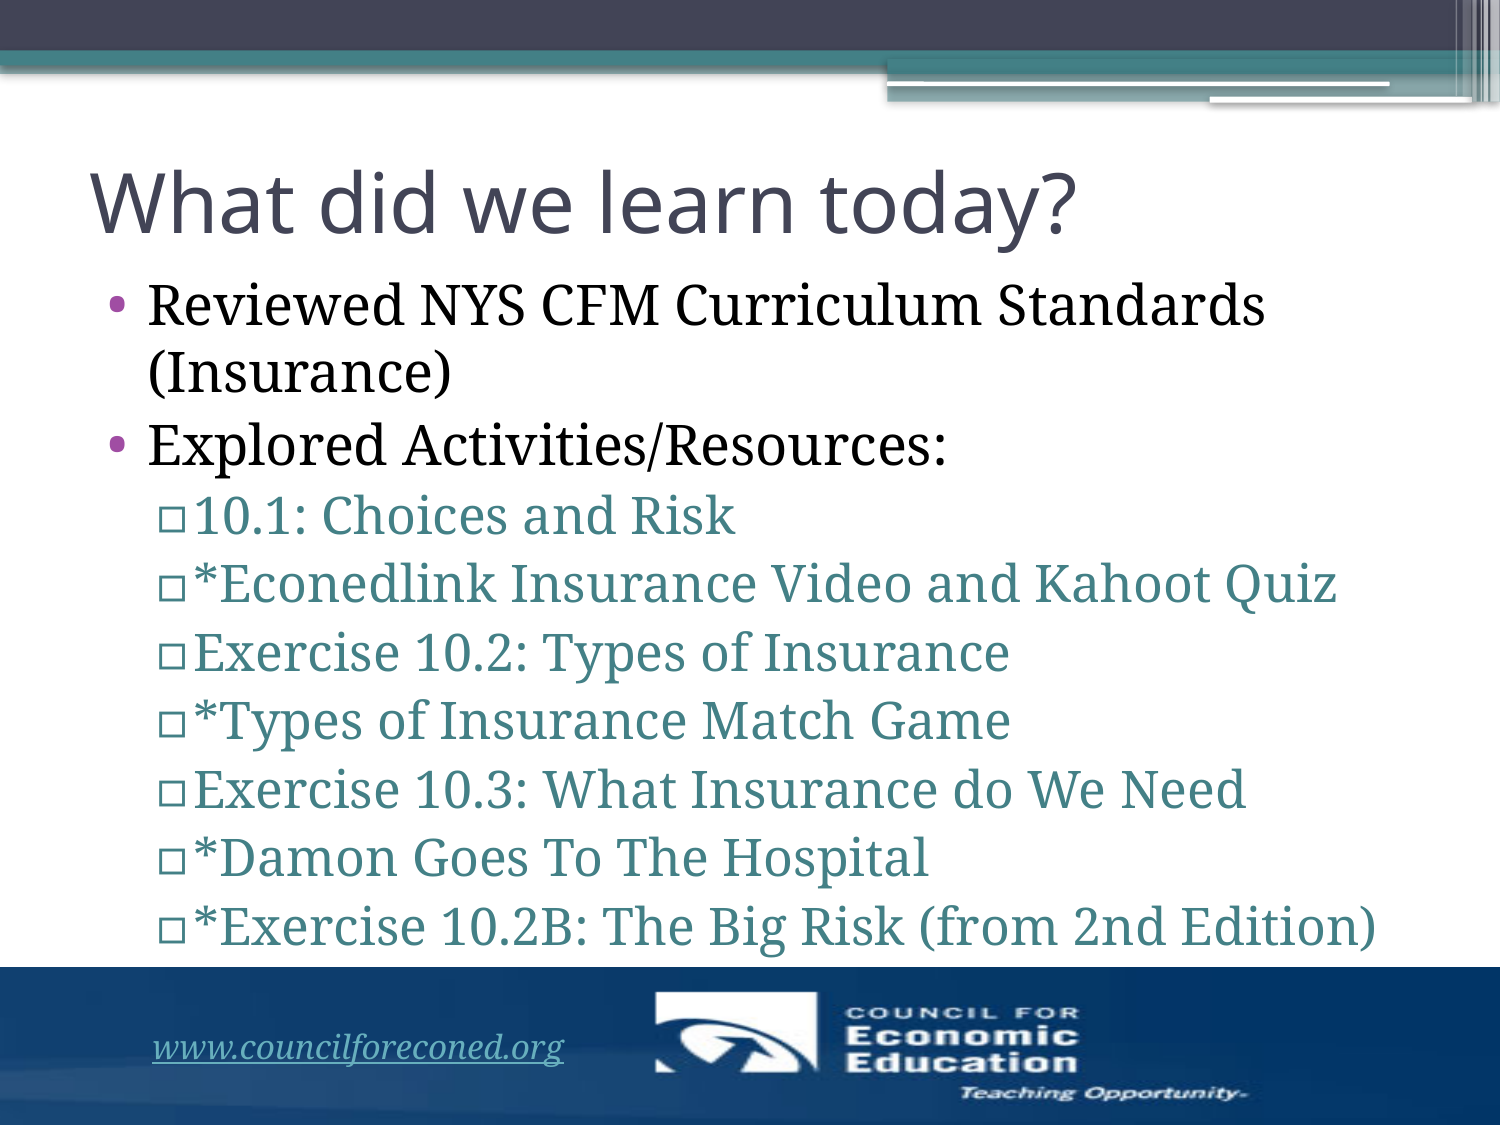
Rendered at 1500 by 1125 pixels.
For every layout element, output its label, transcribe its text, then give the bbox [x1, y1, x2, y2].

picture [0, 966, 1500, 1125]
list Reviewed NYS CFM Curriculum Standards (Insurance) Explored Activities/Resources: 10.1: Choices and Risk *Econedlink Insurance Video and Kahoot Quiz Exercise 10.2: Types of Insurance *Types of Insurance Match Game Exercise 10.3: What Insurance do We Need *Damon Goes To The Hospital *Exercise 10.2B: The Big Risk (from 2nd Edition) [75, 261, 1425, 964]
title What did we learn today? [75, 112, 1425, 261]
